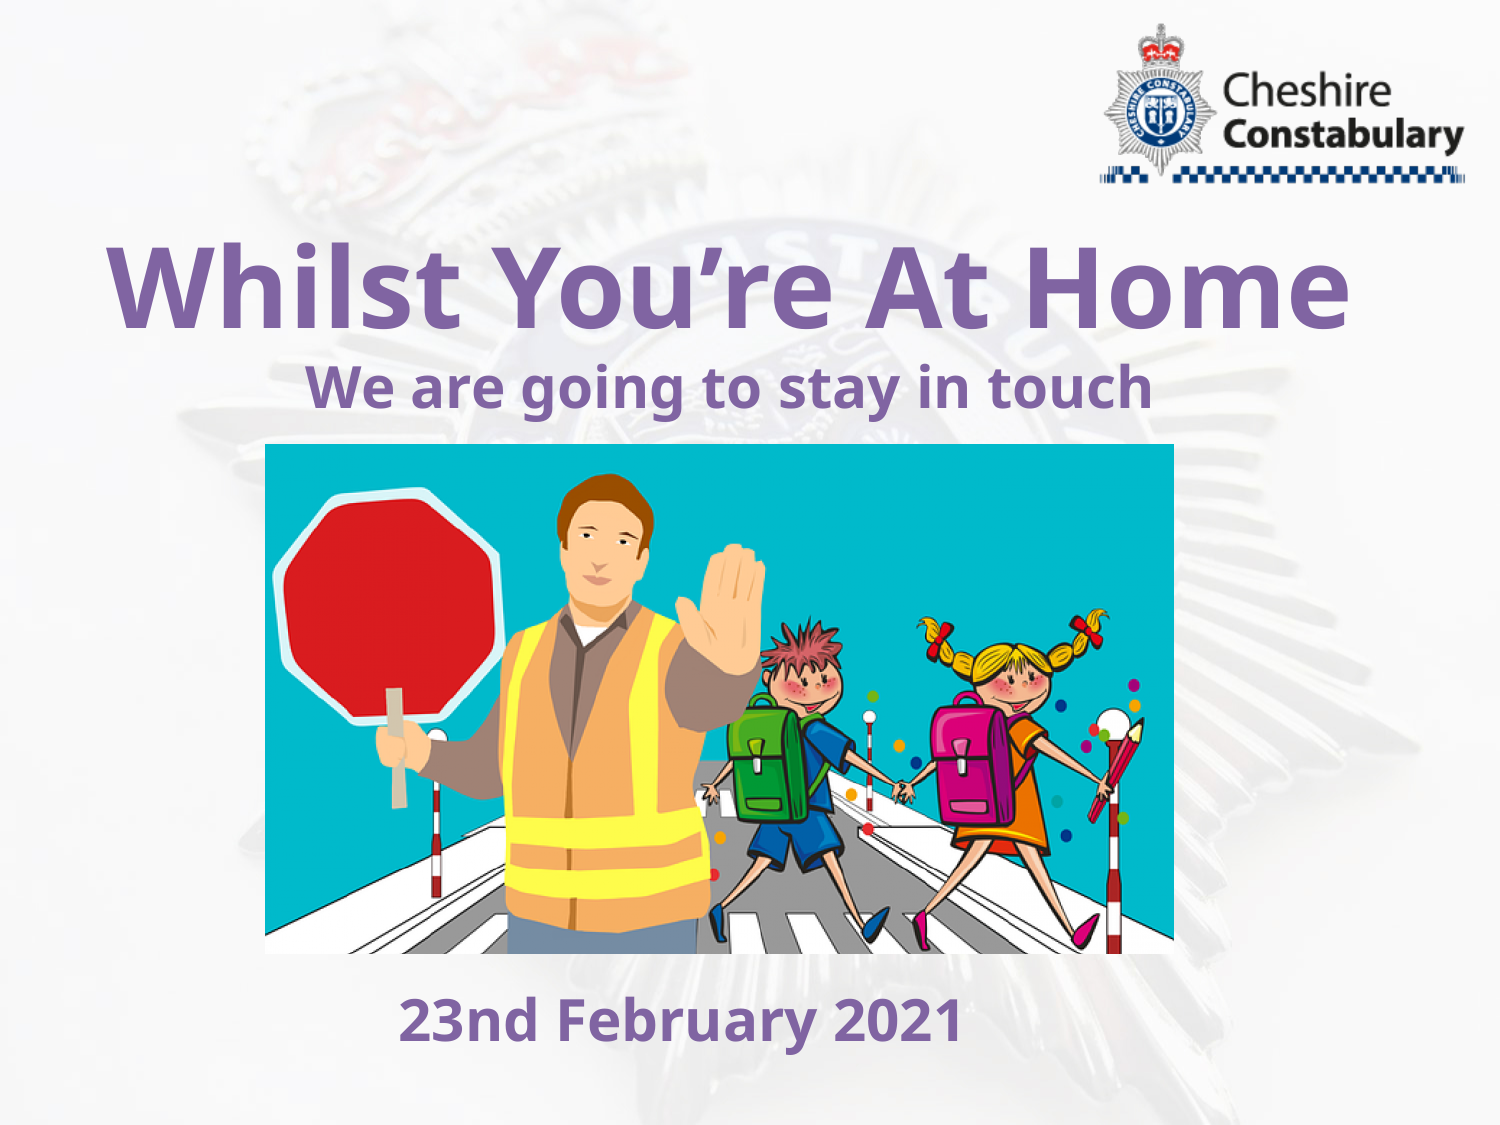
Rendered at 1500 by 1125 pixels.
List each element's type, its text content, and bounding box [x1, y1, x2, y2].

text_box 23nd February 2021 [383, 975, 1120, 1061]
text_box Whilst You’re At Home We are going to stay in touch [17, 208, 1444, 429]
picture [0, 0, 1500, 1125]
